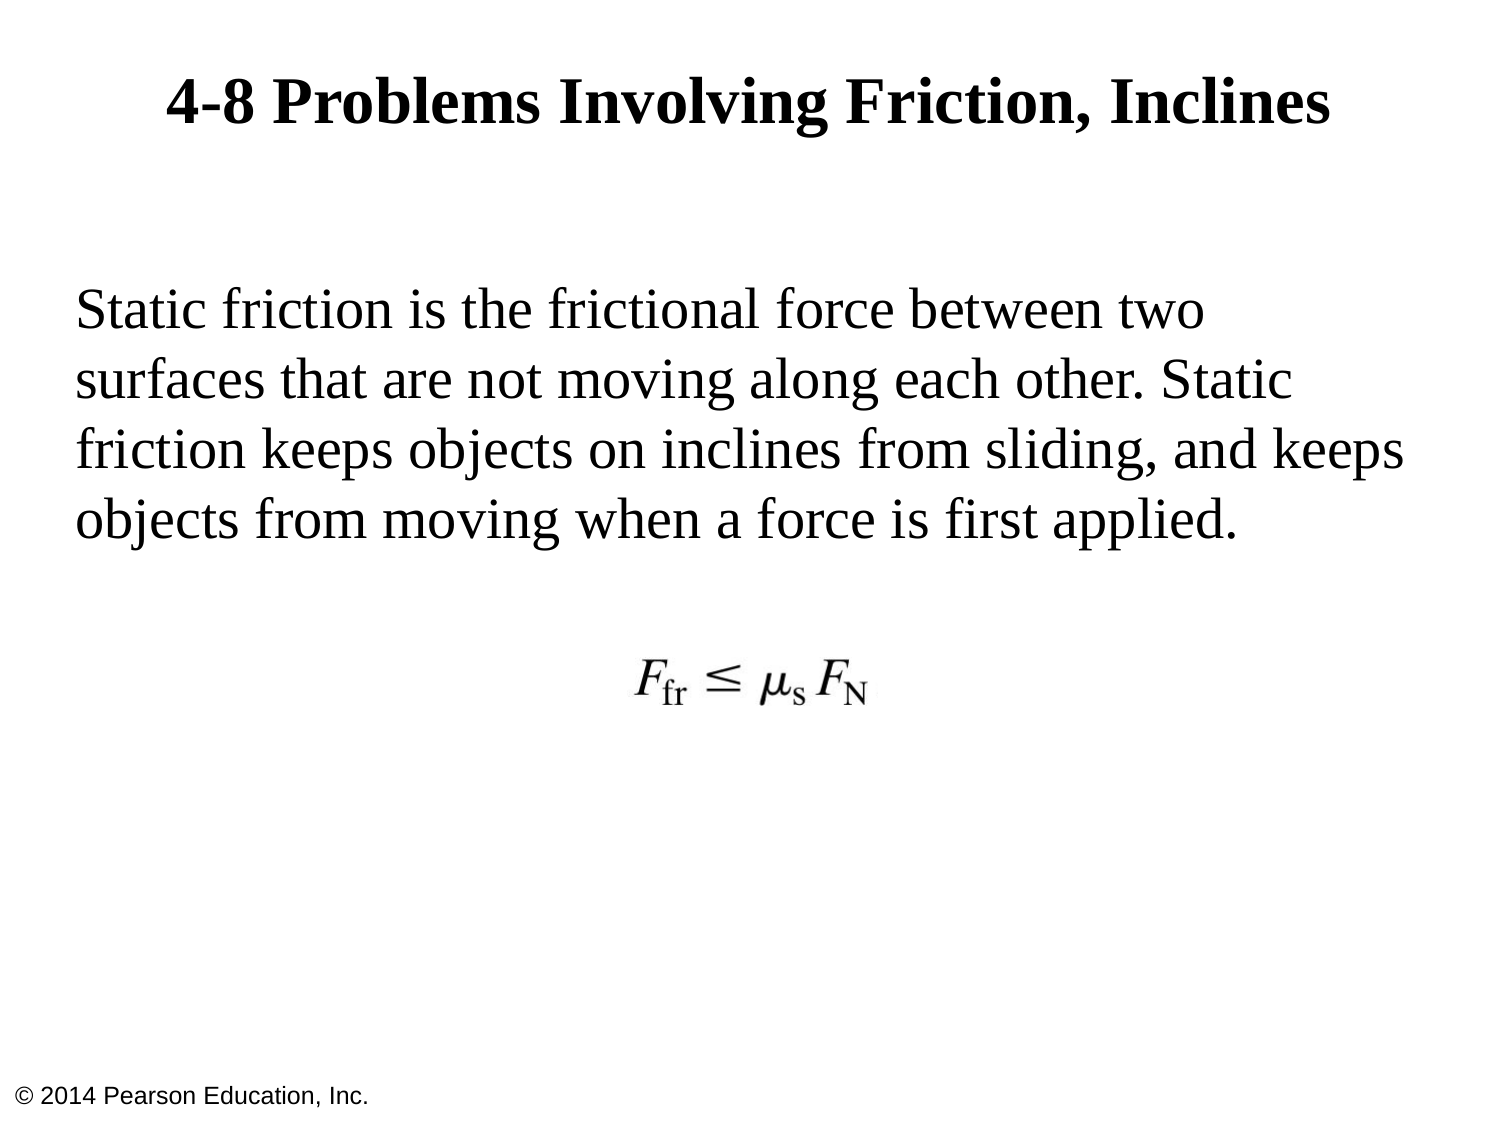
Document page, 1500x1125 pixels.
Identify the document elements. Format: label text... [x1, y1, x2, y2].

title 4-8 Problems Involving Friction, Inclines [75, 2, 1425, 191]
list Static friction is the frictional force between two surfaces that are not moving along each other. Static friction keeps objects on inclines from sliding, and keeps objects from moving when a force is first applied. [75, 262, 1425, 1005]
slide_number © 2014 Pearson Education, Inc. [0, 1065, 401, 1125]
picture [626, 649, 878, 713]
